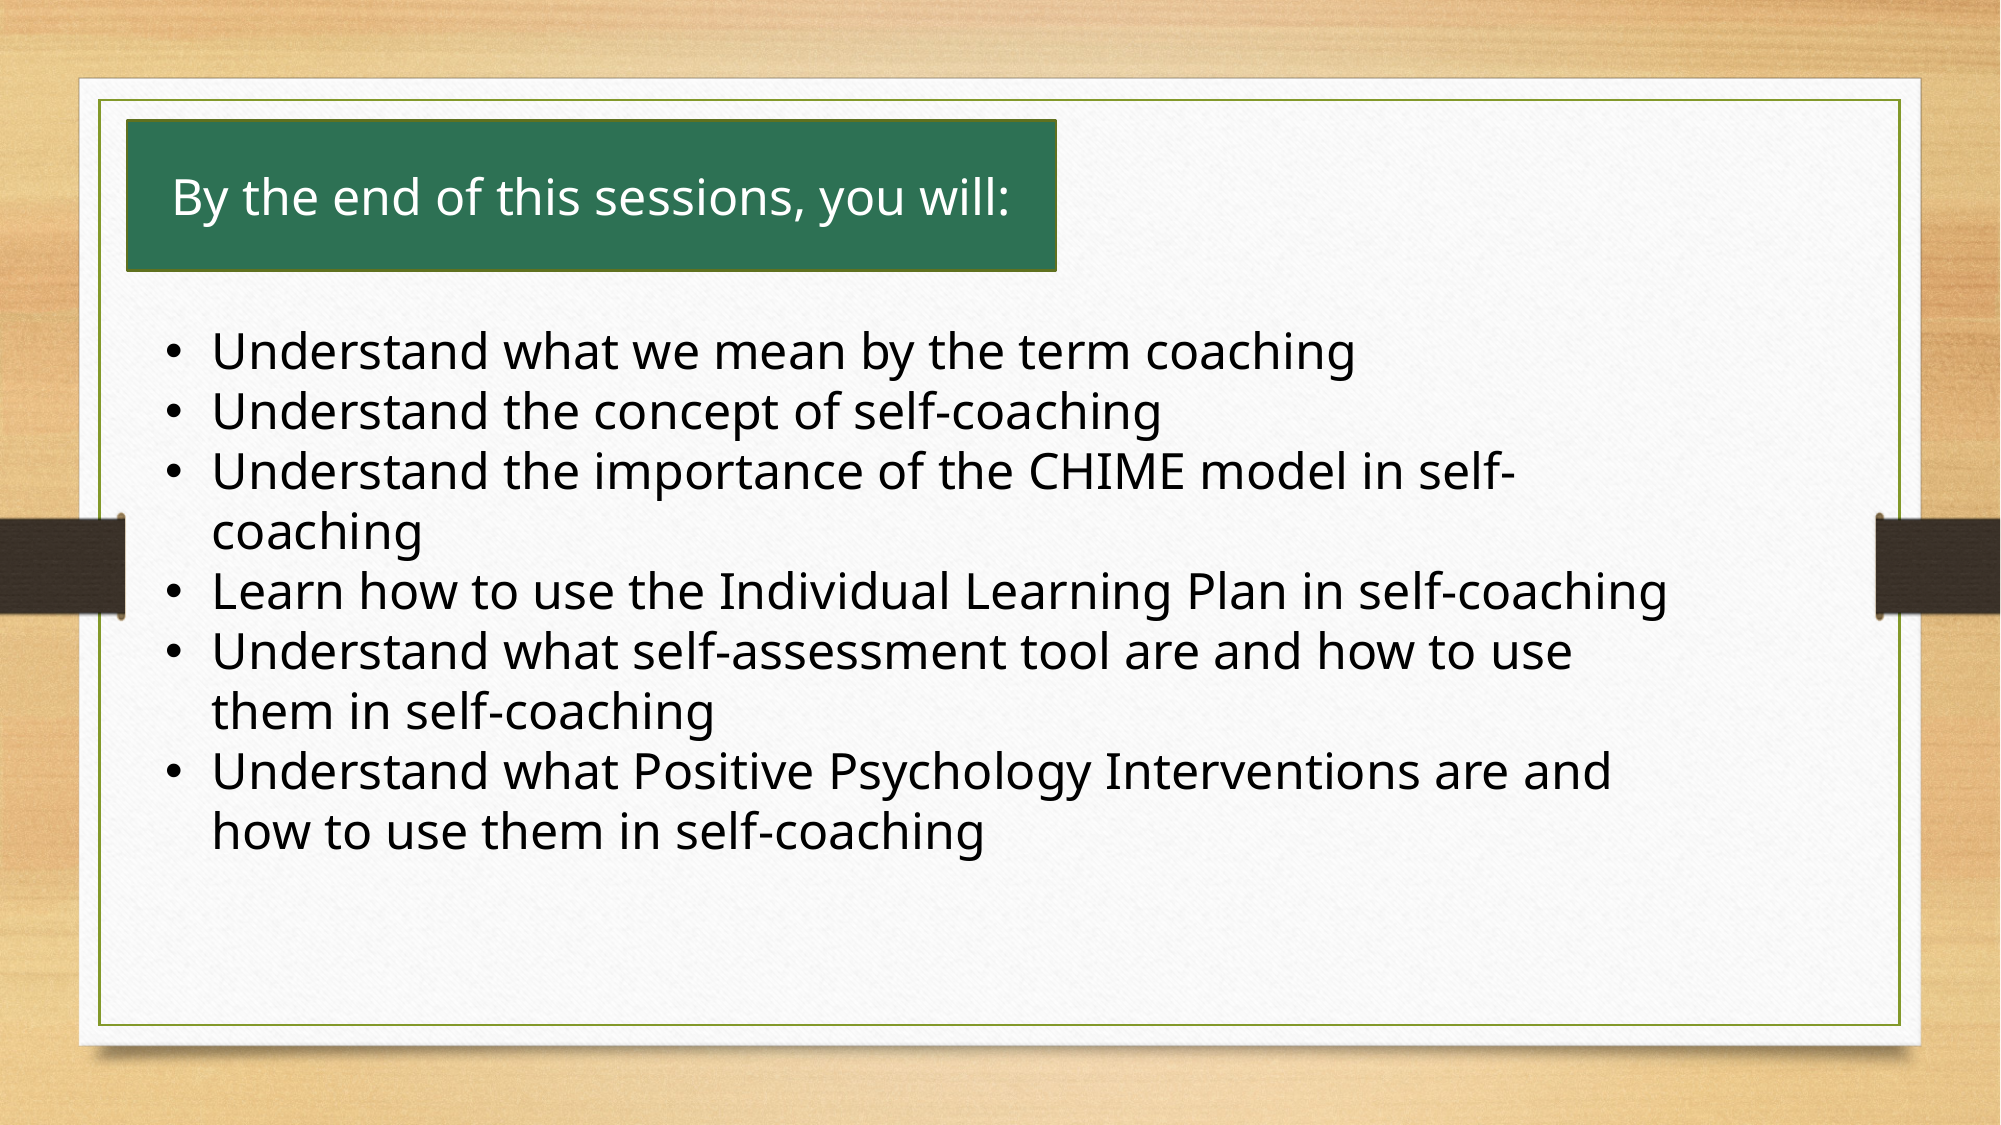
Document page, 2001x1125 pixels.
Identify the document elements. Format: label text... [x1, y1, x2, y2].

text_box Understand what we mean by the term coaching Understand the concept of self-coaching Understand the importance of the CHIME model in self-coaching Learn how to use the Individual Learning Plan in self-coaching Understand what self-assessment tool are and how to use them in self-coaching Understand what Positive Psychology Interventions are and how to use them in self-coaching [150, 312, 1719, 988]
text_box By the end of this sessions, you will: [126, 119, 1057, 272]
picture [0, 0, 2001, 1125]
